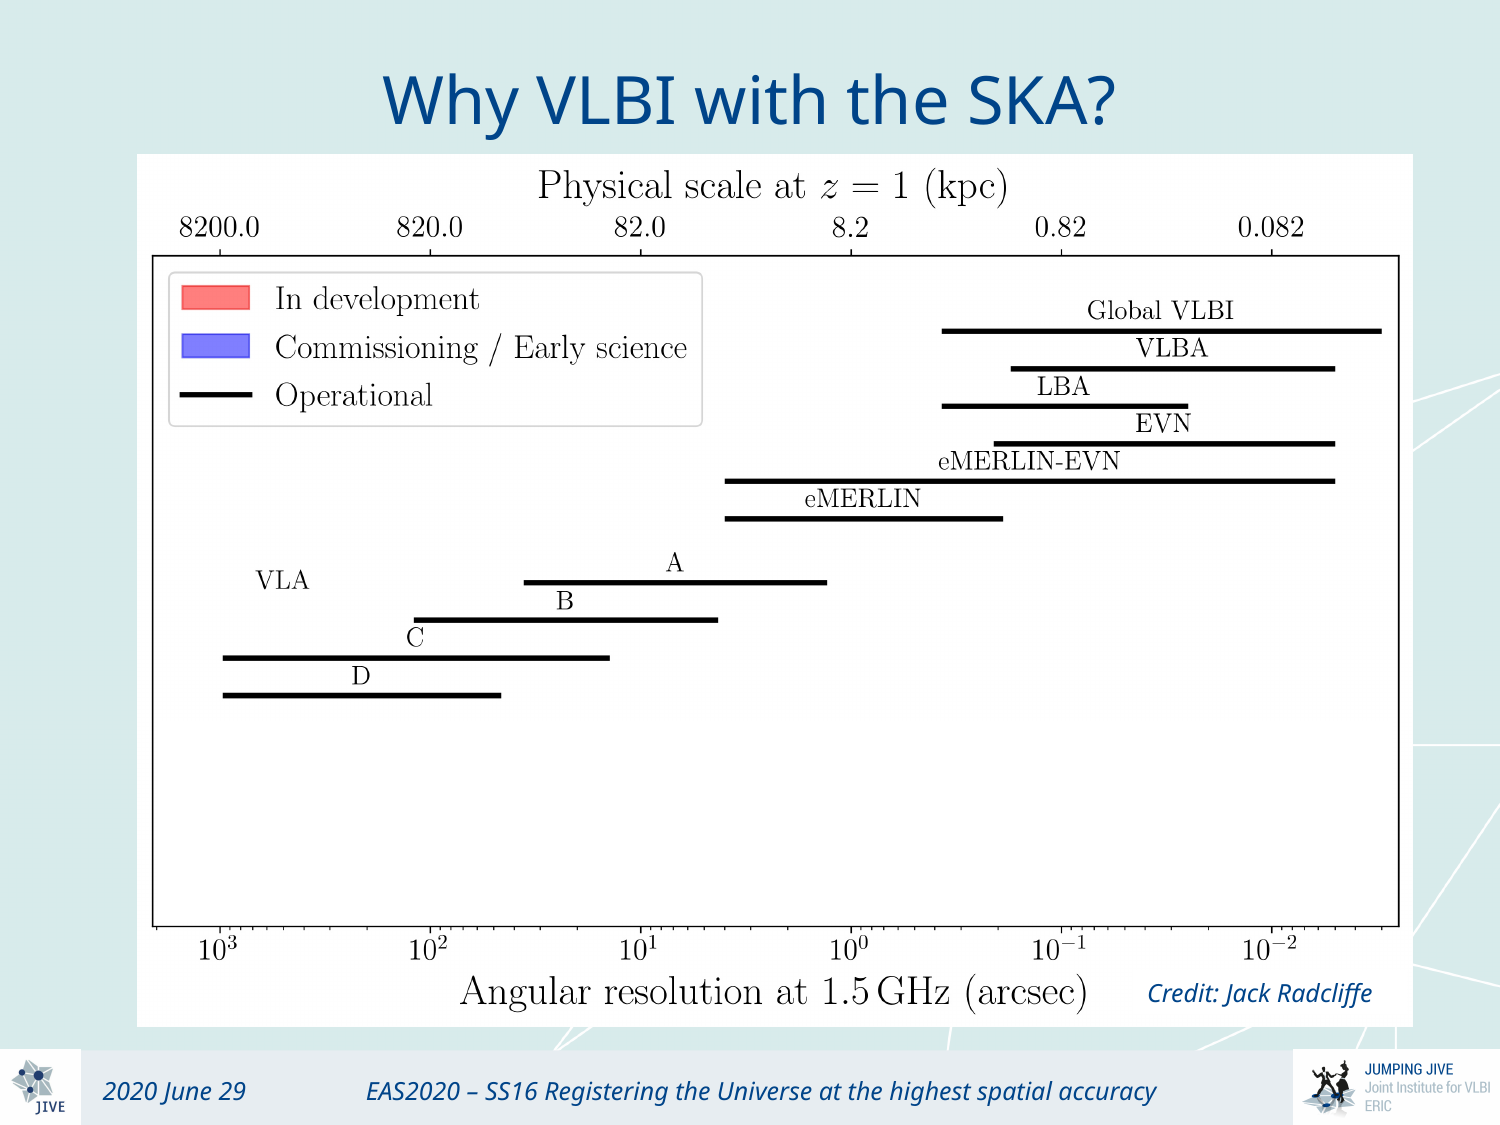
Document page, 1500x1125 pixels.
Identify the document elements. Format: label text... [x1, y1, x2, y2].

picture [0, 1049, 81, 1125]
picture [137, 154, 1413, 1027]
text_box Why VLBI with the SKA? [0, 50, 1500, 150]
footer EAS2020 – SS16 Registering the Universe at the highest spatial accuracy [230, 1062, 1288, 1113]
text_box [82, 1049, 1292, 1125]
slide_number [87, 1062, 230, 1113]
picture [1293, 1049, 1500, 1125]
